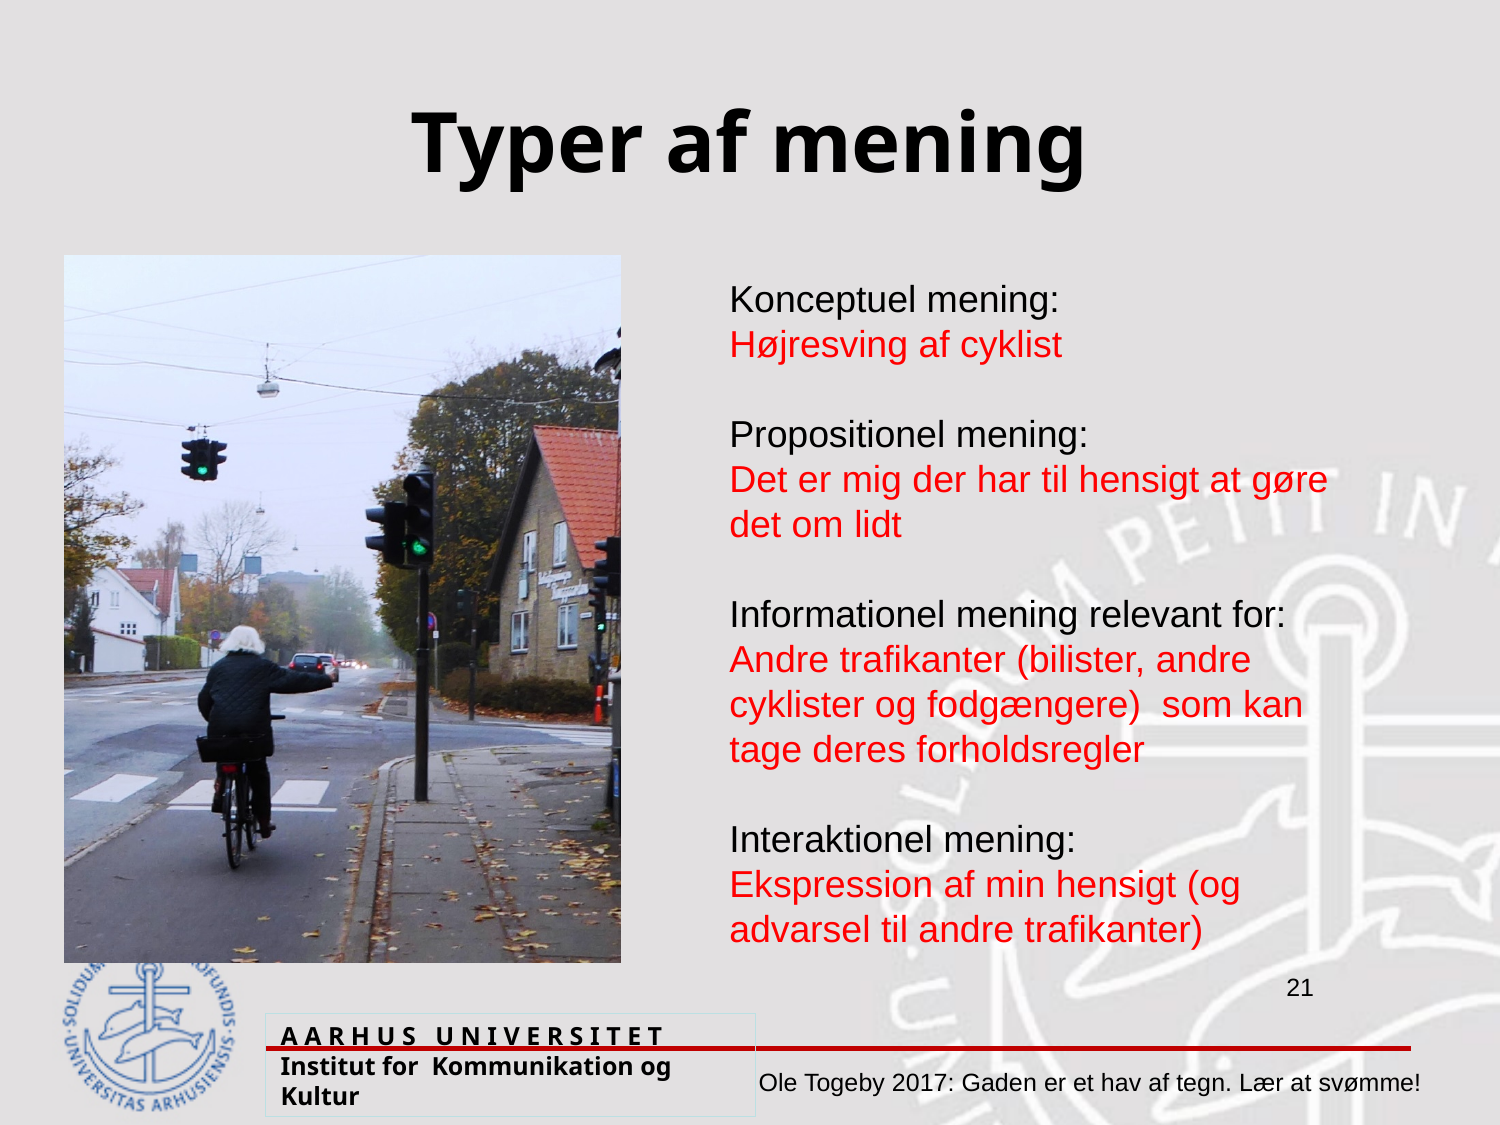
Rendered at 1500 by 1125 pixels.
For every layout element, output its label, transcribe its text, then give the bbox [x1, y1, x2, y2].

picture [0, 0, 1500, 1125]
text_box Konceptuel mening: Højresving af cyklist Propositionel mening: Det er mig der har til hensigt at gøre det om lidt Informationel mening relevant for: Andre trafikanter (bilister, andre cyklister og fodgængere) som kan tage deres forholdsregler Interaktionel mening: Ekspression af min hensigt (og advarsel til andre trafikanter) [714, 267, 1400, 957]
title Typer af mening [75, 45, 1425, 233]
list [64, 255, 621, 963]
footer A A R H U S U N I V E R S I T E T Institut for Kommunikation og Kultur [265, 1013, 756, 1117]
